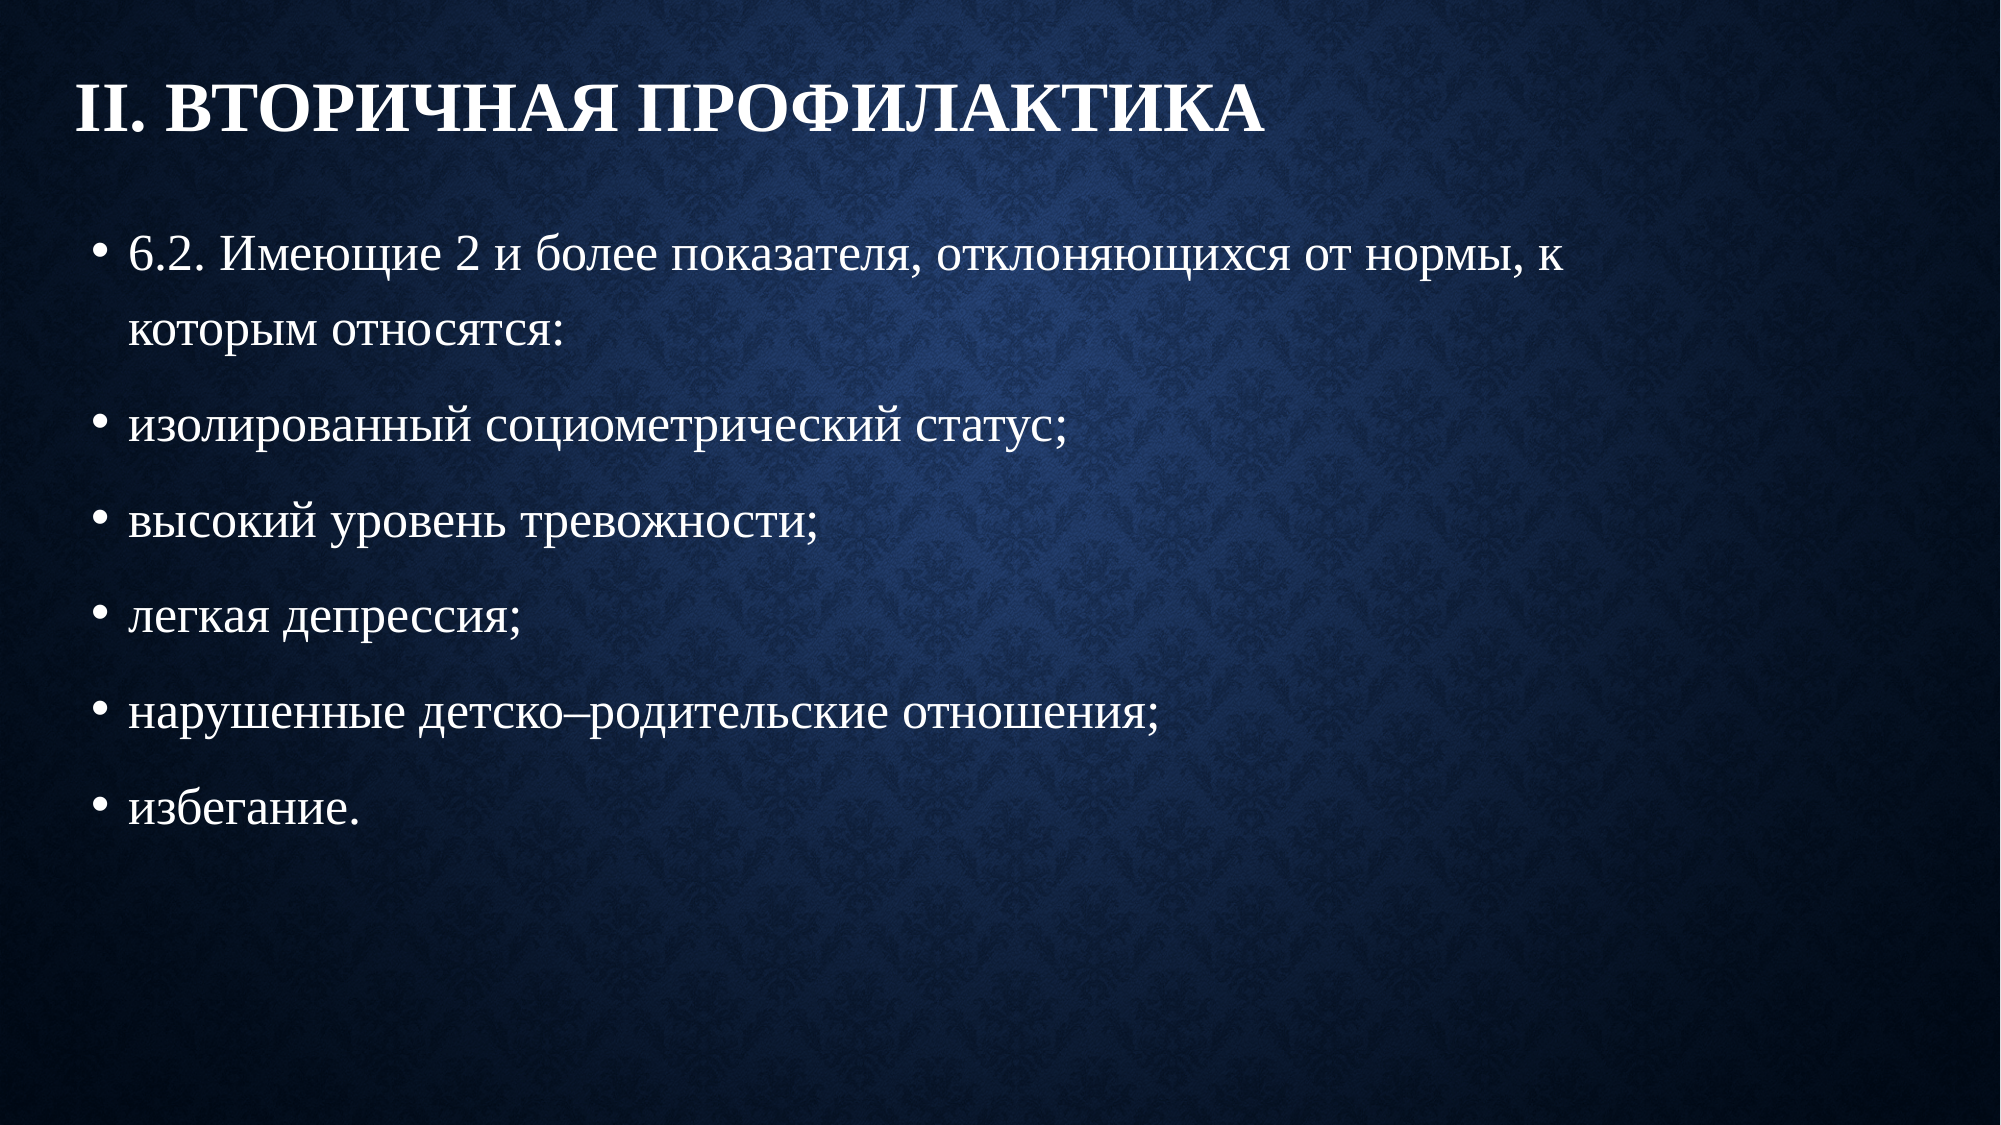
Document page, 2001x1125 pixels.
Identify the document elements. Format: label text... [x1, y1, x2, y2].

list 6.2. Имеющие 2 и более показателя, отклоняющихся от нормы, к которым относятся: изолированный социометрический статус; высокий уровень тревожности; легкая депрессия; нарушенные детско–родительские отношения; избегание. [76, 198, 1775, 805]
title II. Вторичная профилактика [59, 0, 1759, 218]
